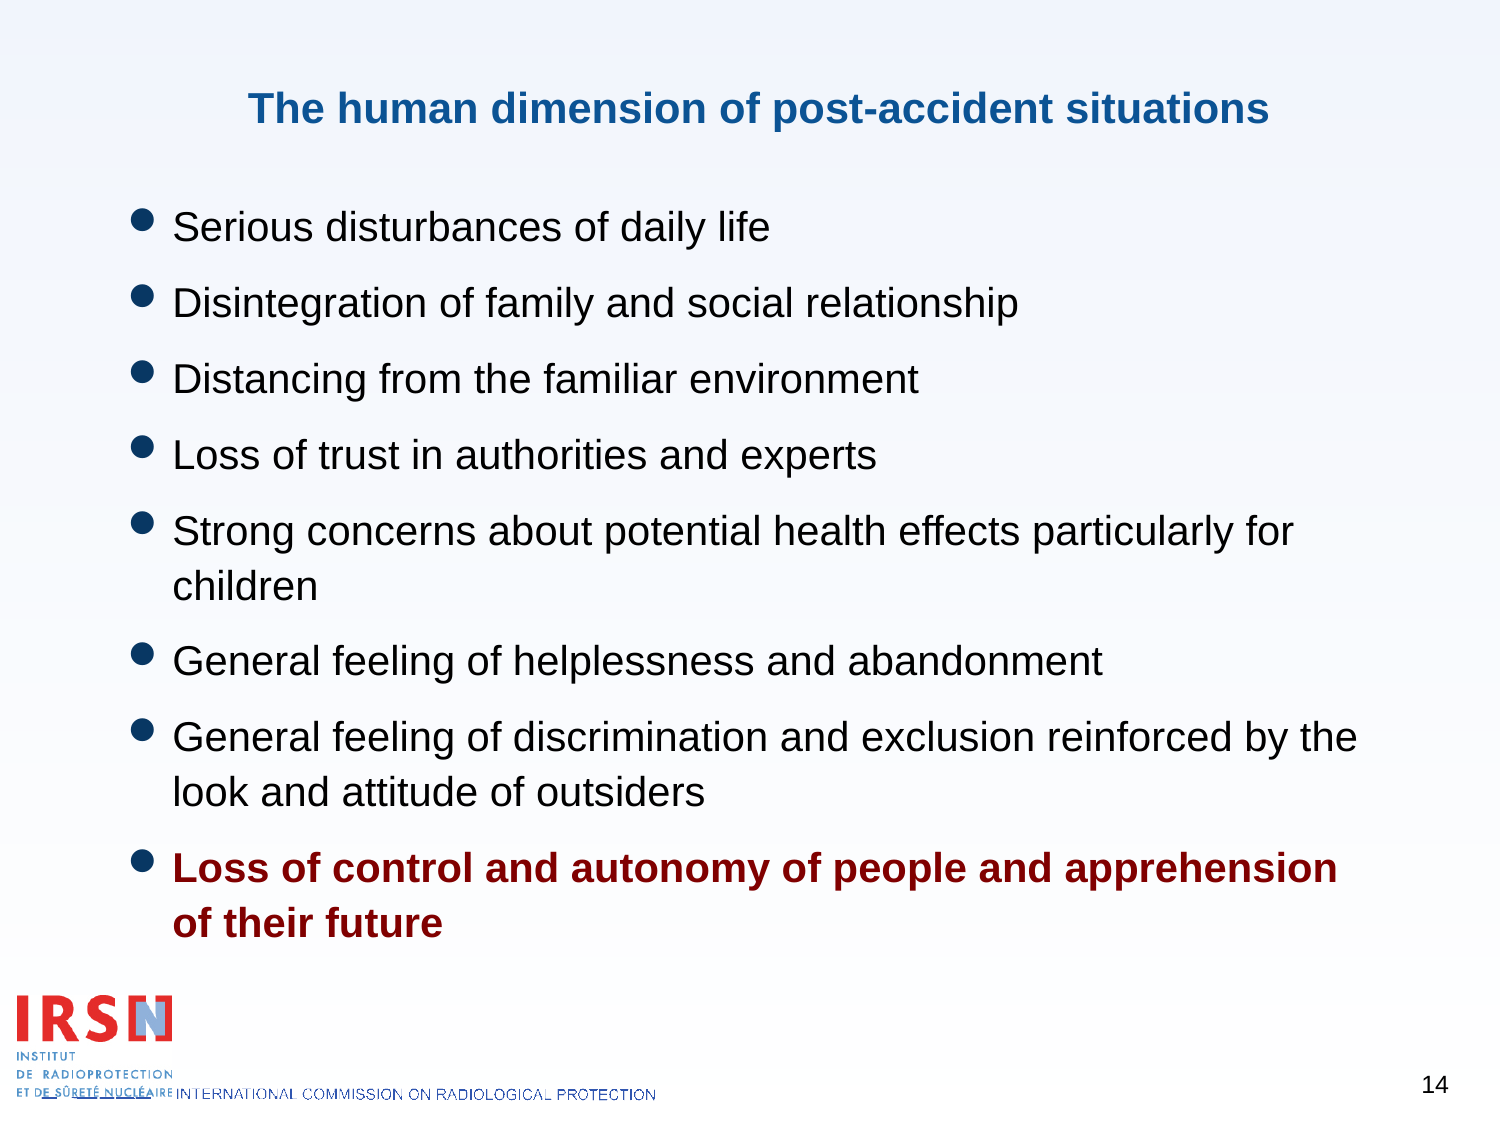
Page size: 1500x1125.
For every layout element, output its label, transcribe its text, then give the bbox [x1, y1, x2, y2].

list Serious disturbances of daily life Disintegration of family and social relationship Distancing from the familiar environment Loss of trust in authorities and experts Strong concerns about potential health effects particularly for children General feeling of helplessness and abandonment General feeling of discrimination and exclusion reinforced by the look and attitude of outsiders Loss of control and autonomy of people and apprehension of their future [112, 187, 1388, 975]
text_box 14 [1151, 1031, 1464, 1107]
picture [17, 995, 172, 1097]
picture [171, 1052, 663, 1105]
title The human dimension of post-accident situations [0, 30, 1483, 185]
